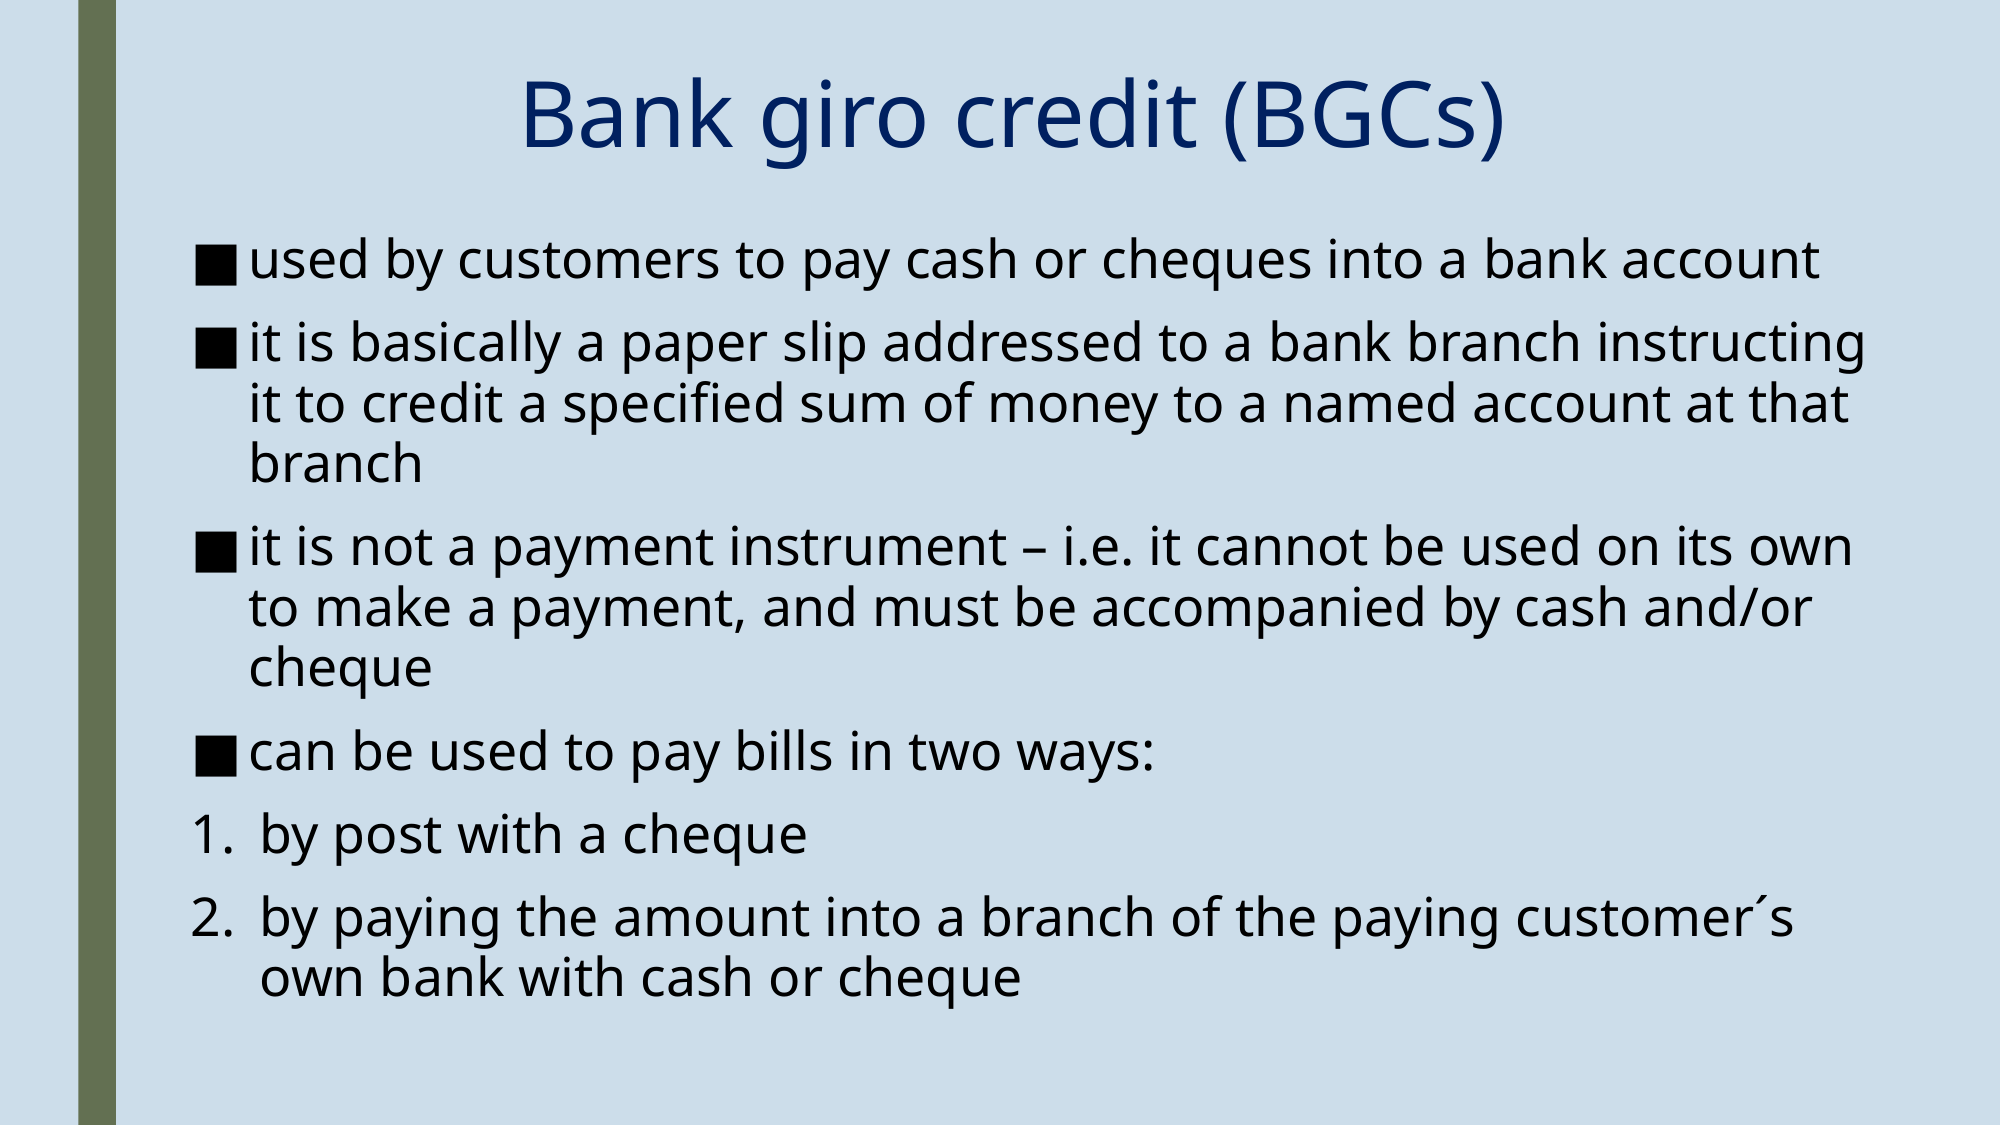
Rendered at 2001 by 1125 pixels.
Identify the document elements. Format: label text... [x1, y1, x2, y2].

list used by customers to pay cash or cheques into a bank account it is basically a paper slip addressed to a bank branch instructing it to credit a specified sum of money to a named account at that branch it is not a payment instrument – i.e. it cannot be used on its own to make a payment, and must be accompanied by cash and/or cheque can be used to pay bills in two ways: by post with a cheque by paying the amount into a branch of the paying customer´s own bank with cash or cheque [175, 222, 1907, 1028]
title Bank giro credit (BGCs) [225, 62, 1800, 222]
